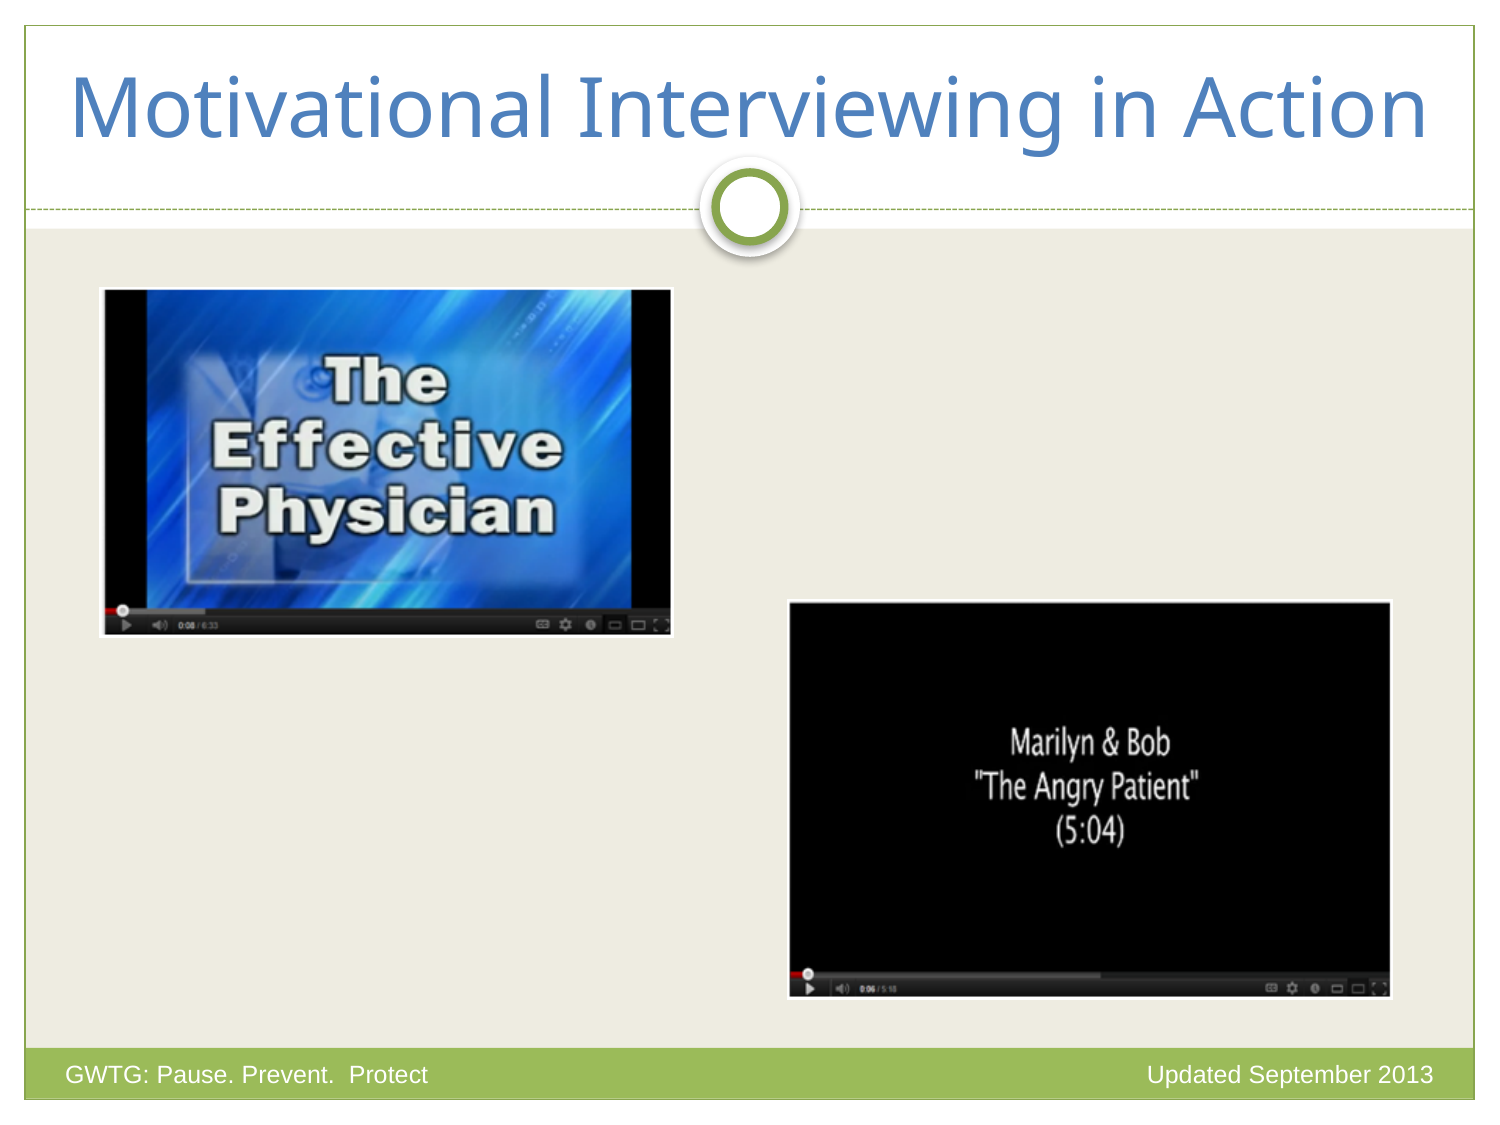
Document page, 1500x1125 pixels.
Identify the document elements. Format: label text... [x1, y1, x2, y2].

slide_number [950, 1050, 1450, 1111]
title Motivational Interviewing in Action [49, 37, 1450, 163]
picture [787, 599, 1393, 1001]
footer GWTG: Pause. Prevent. Protect [50, 1051, 800, 1112]
picture [99, 287, 674, 638]
